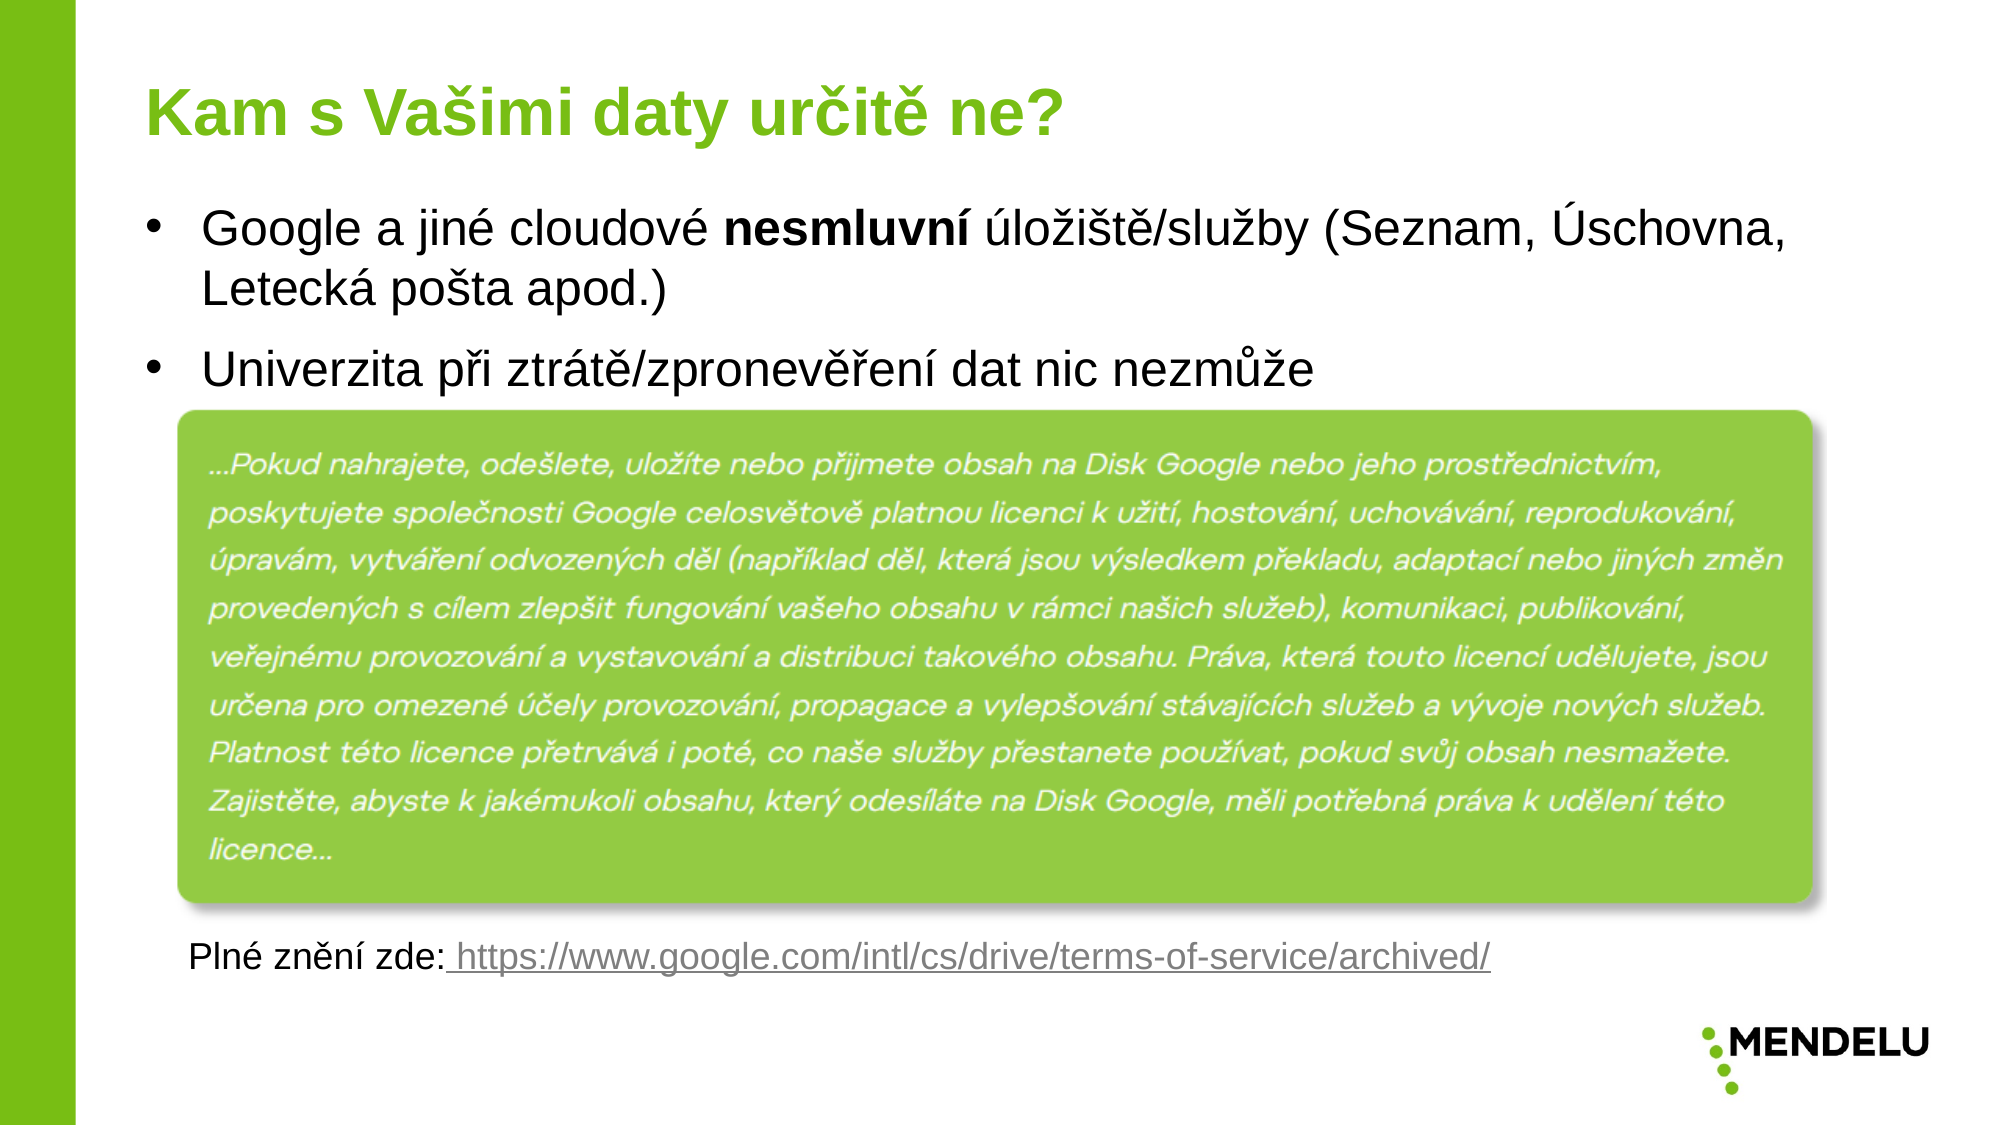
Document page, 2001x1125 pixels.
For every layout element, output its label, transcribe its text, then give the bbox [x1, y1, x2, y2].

picture [1676, 1001, 1954, 1120]
picture [173, 404, 1827, 930]
text_box Plné znění zde: https://www.google.com/intl/cs/drive/terms-of-service/archived/ [173, 930, 1583, 985]
list Kam s Vašimi daty určitě ne? [145, 68, 1940, 171]
list Google a jiné cloudové nesmluvní úložiště/služby (Seznam, Úschovna, Letecká pošta apod.) Univerzita při ztrátě/zpronevěření dat nic nezmůže [145, 195, 1928, 1019]
